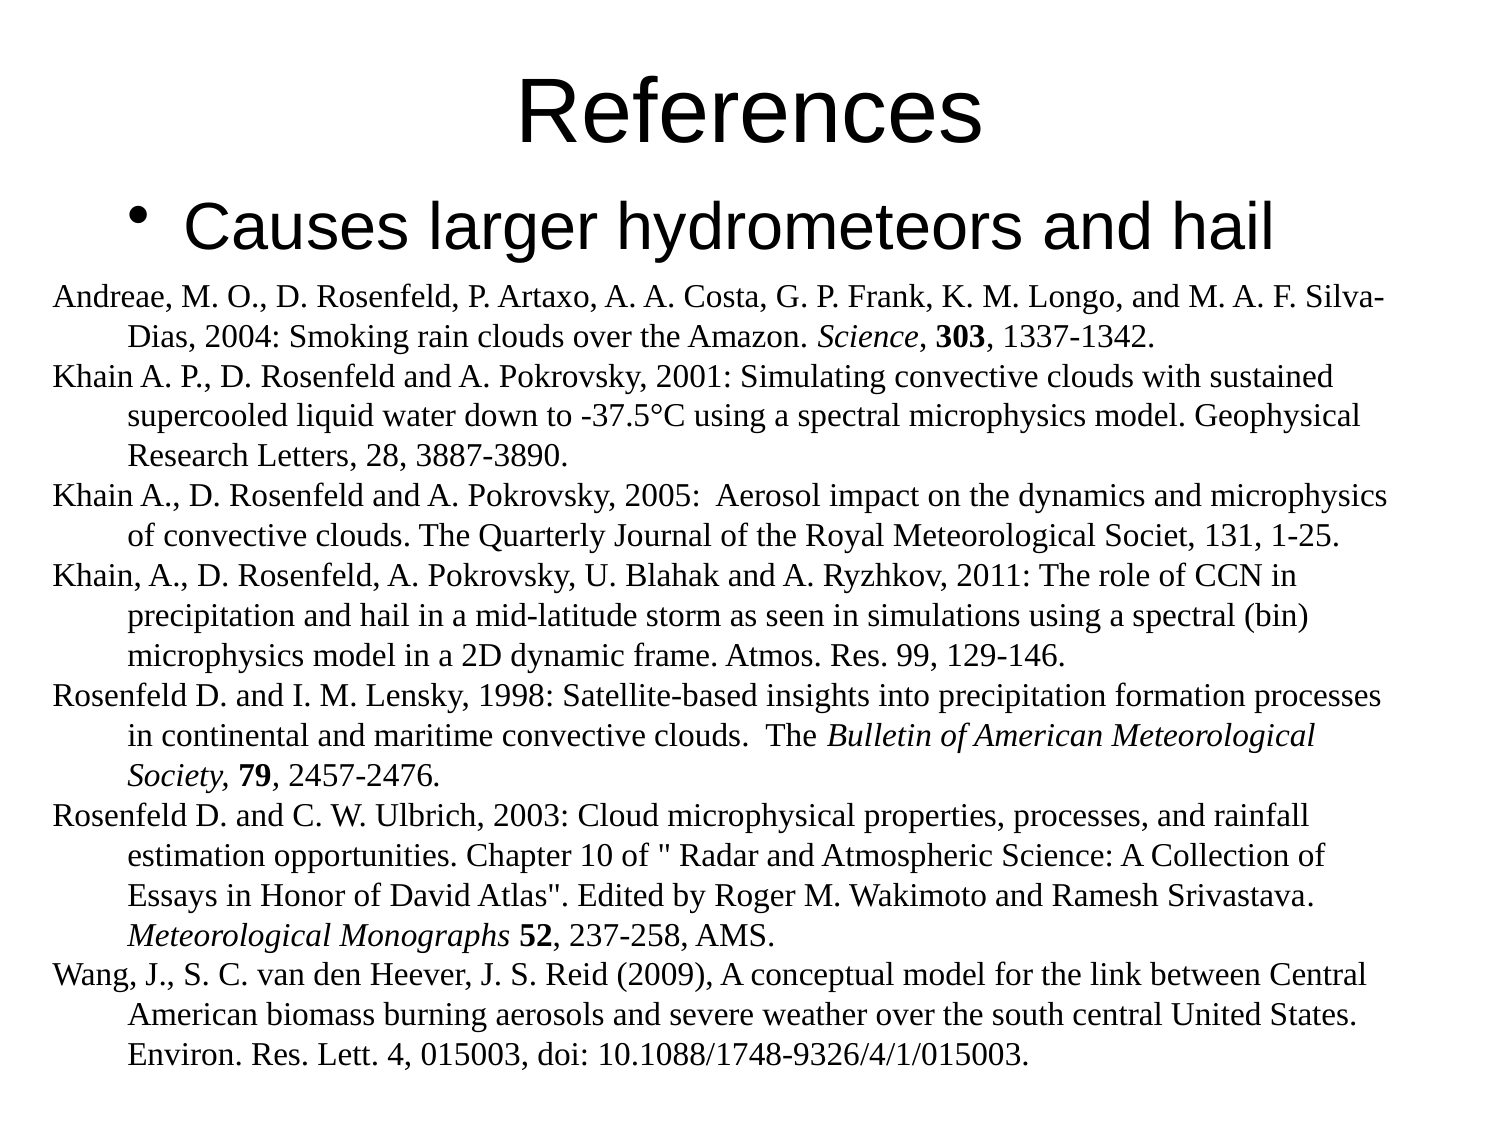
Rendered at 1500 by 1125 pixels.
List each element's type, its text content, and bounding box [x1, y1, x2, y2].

title References [112, 12, 1388, 174]
text_box Andreae, M. O., D. Rosenfeld, P. Artaxo, A. A. Costa, G. P. Frank, K. M. Longo, and M. A. F. Silva-Dias, 2004: Smoking rain clouds over the Amazon. Science, 303, 1337-1342. Khain A. P., D. Rosenfeld and A. Pokrovsky, 2001: Simulating convective clouds with sustained supercooled liquid water down to -37.5°C using a spectral microphysics model. Geophysical Research Letters, 28, 3887-3890. Khain A., D. Rosenfeld and A. Pokrovsky, 2005: Aerosol impact on the dynamics and microphysics of convective clouds. The Quarterly Journal of the Royal Meteorological Societ, 131, 1-25. Khain, A., D. Rosenfeld, A. Pokrovsky, U. Blahak and A. Ryzhkov, 2011: The role of CCN in precipitation and hail in a mid-latitude storm as seen in simulations using a spectral (bin) microphysics model in a 2D dynamic frame. Atmos. Res. 99, 129-146. Rosenfeld D. and I. M. Lensky, 1998: Satellite-based insights into precipitation formation processes in continental and maritime convective clouds. The Bulletin of American Meteorological Society, 79, 2457-2476. Rosenfeld D. and C. W. Ulbrich, 2003: Cloud microphysical properties, processes, and rainfall estimation opportunities. Chapter 10 of " Radar and Atmospheric Science: A Collection of Essays in Honor of David Atlas". Edited by Roger M. Wakimoto and Ramesh Srivastava. Meteorological Monographs 52, 237-258, AMS. Wang, J., S. C. van den Heever, J. S. Reid (2009), A conceptual model for the link between Central American biomass burning aerosols and severe weather over the south central United States. Environ. Res. Lett. 4, 015003, doi: 10.1088/1748-9326/4/1/015003. [37, 266, 1425, 1125]
list Causes larger hydrometeors and hail [112, 174, 1388, 266]
